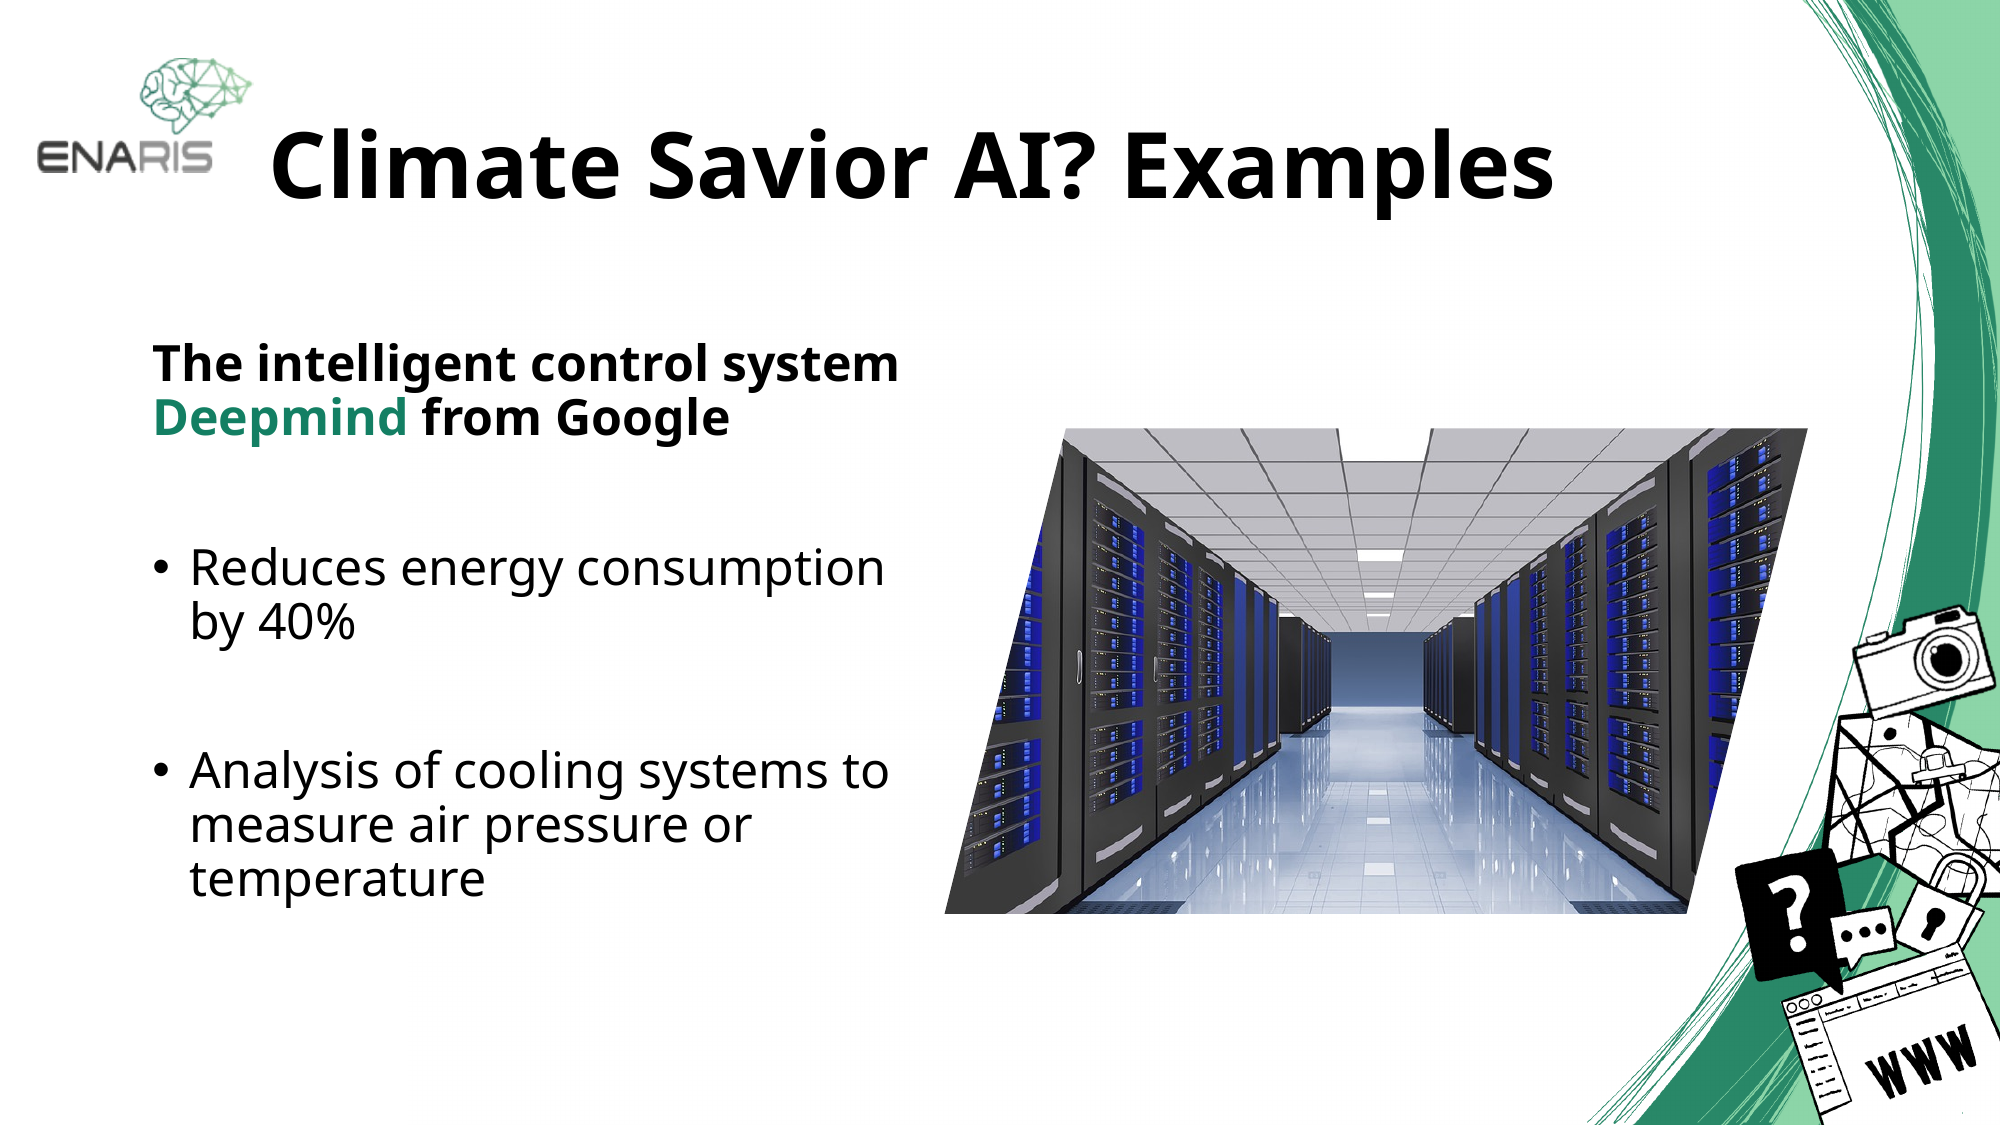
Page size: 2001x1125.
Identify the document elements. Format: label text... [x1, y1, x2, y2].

picture [37, 58, 254, 173]
title Climate Savior AI? Examples [253, 59, 1863, 278]
picture [408, 0, 2000, 1125]
list The intelligent control system Deepmind from Google Reduces energy consumption by 40% Analysis of cooling systems to measure air pressure or temperature [137, 330, 945, 1012]
